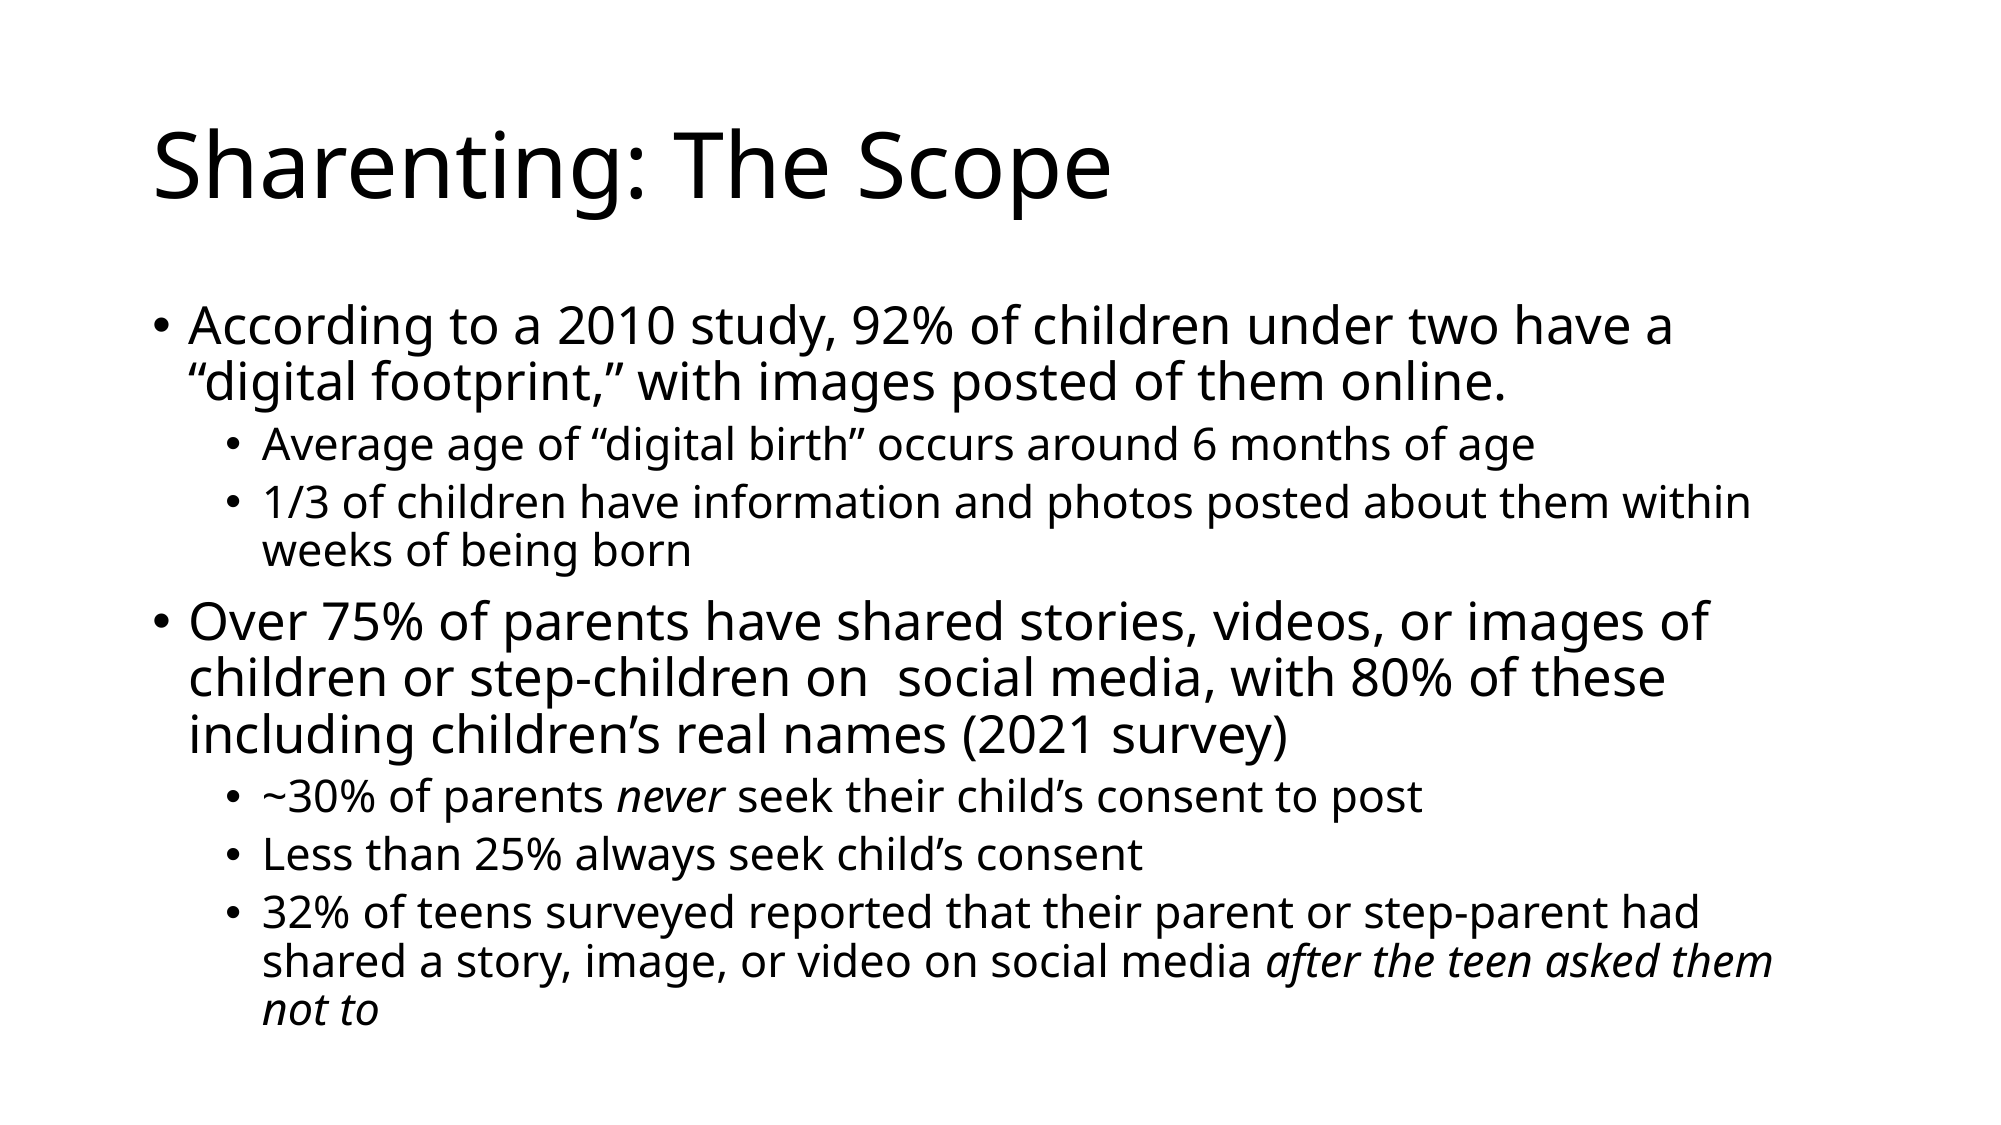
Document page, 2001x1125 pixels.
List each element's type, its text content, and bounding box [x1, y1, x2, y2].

title Sharenting: The Scope [137, 59, 1863, 278]
list According to a 2010 study, 92% of children under two have a “digital footprint,” with images posted of them online. Average age of “digital birth” occurs around 6 months of age 1/3 of children have information and photos posted about them within weeks of being born Over 75% of parents have shared stories, videos, or images of children or step-children on social media, with 80% of these including children’s real names (2021 survey) ~30% of parents never seek their child’s consent to post Less than 25% always seek child’s consent 32% of teens surveyed reported that their parent or step-parent had shared a story, image, or video on social media after the teen asked them not to [137, 291, 1863, 1046]
